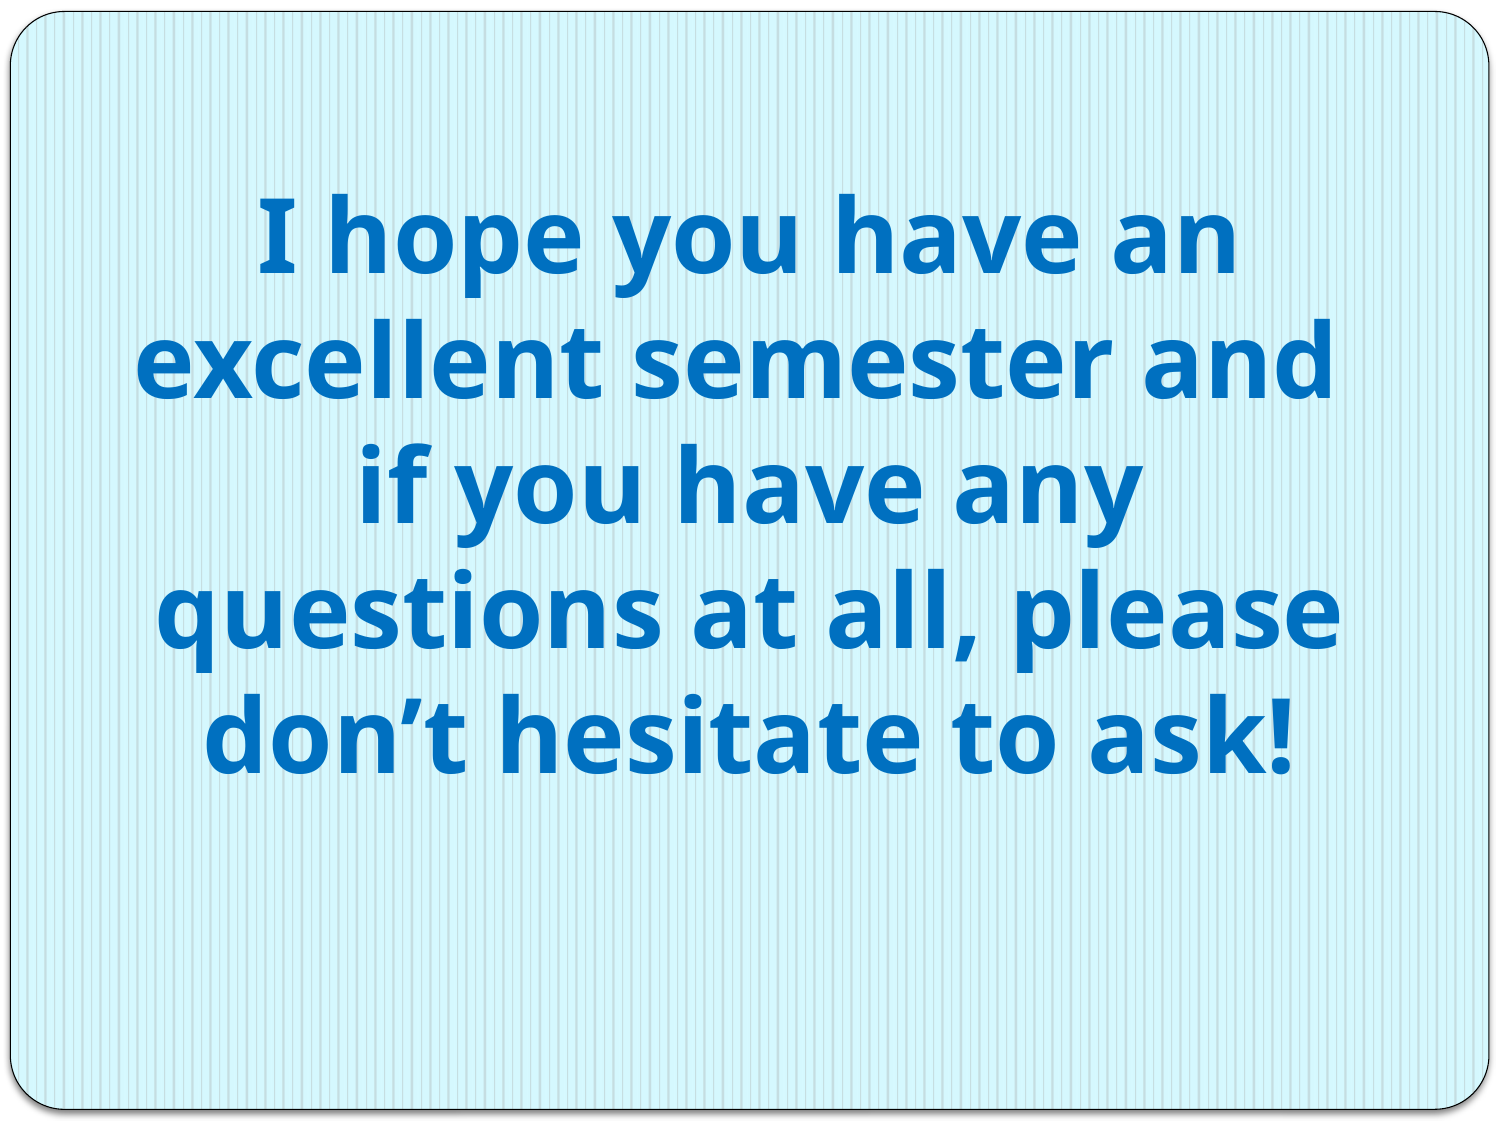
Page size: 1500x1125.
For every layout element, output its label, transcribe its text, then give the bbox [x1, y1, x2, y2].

text_box I hope you have an excellent semester and if you have any questions at all, please don’t hesitate to ask! [74, 162, 1425, 892]
